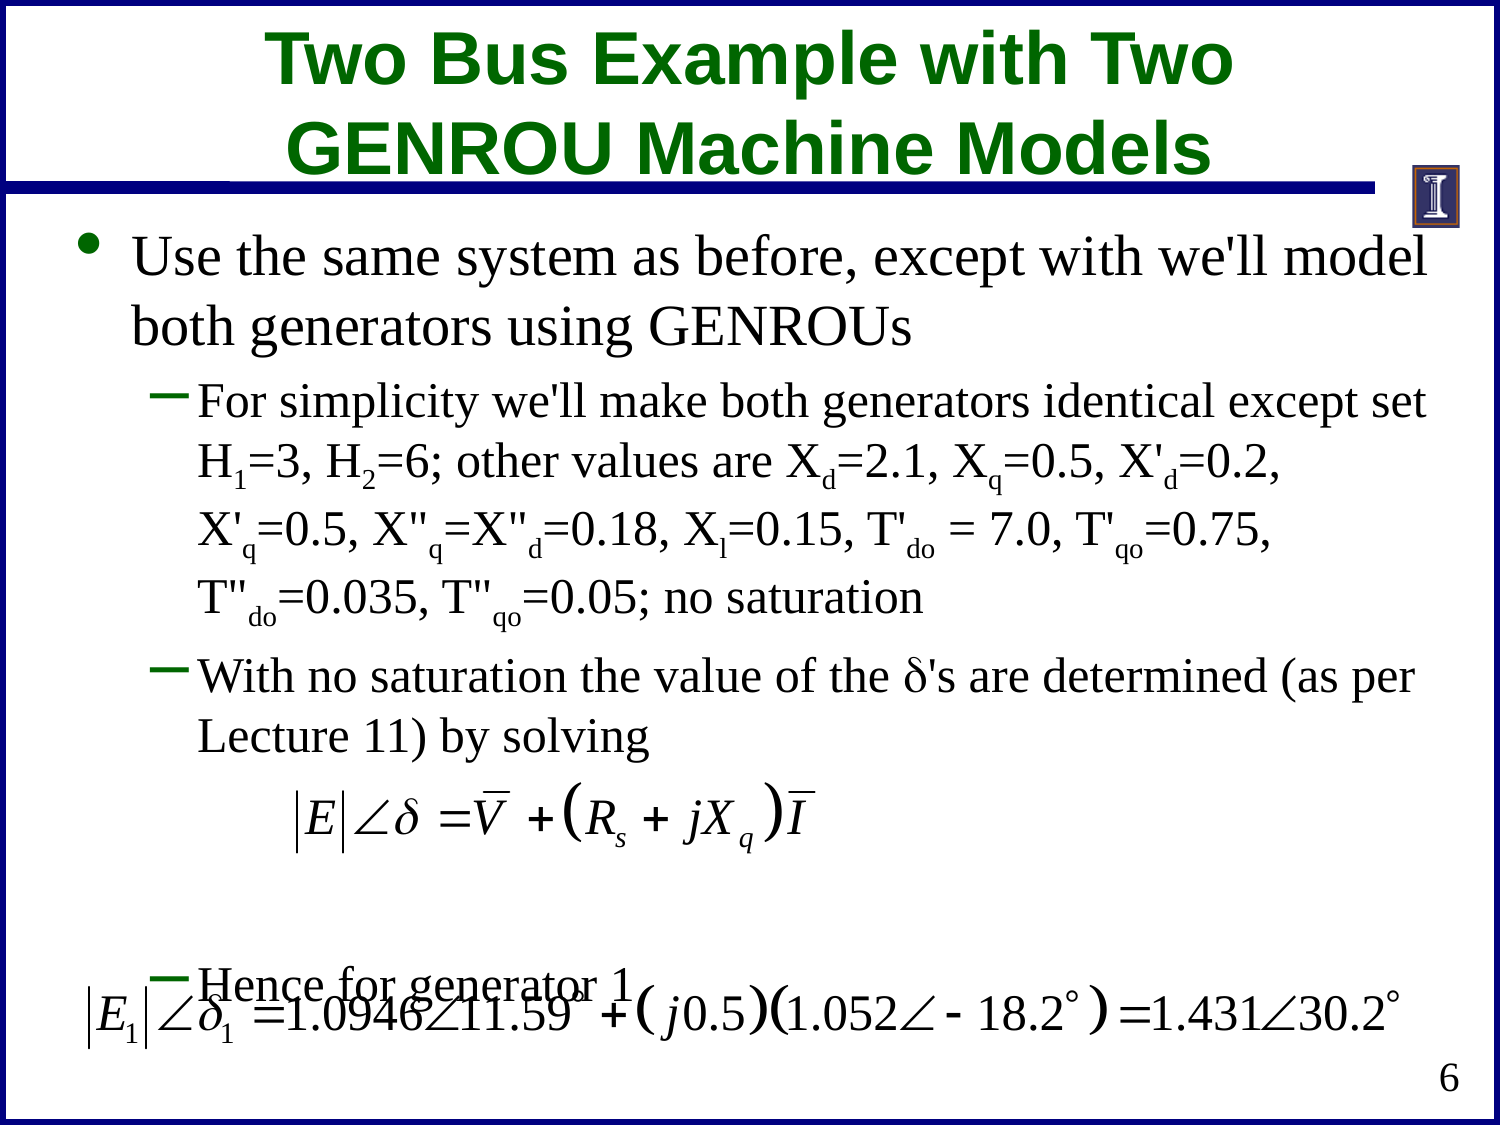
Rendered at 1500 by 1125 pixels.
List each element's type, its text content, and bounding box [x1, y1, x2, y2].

picture [1412, 165, 1460, 210]
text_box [78, 974, 1417, 1061]
list Use the same system as before, except with we'll model both generators using GENROUs For simplicity we'll make both generators identical except set H1=3, H2=6; other values are Xd=2.1, Xq=0.5, X'd=0.2, X'q=0.5, X"q=X"d=0.18, Xl=0.15, T'do = 7.0, T'qo=0.75, T"do=0.035, T"qo=0.05; no saturation With no saturation the value of the d's are determined (as per Lecture 11) by solving Hence for generator 1 [60, 210, 1461, 885]
slide_number 6 [1162, 1037, 1476, 1113]
title Two Bus Example with Two GENROU Machine Models [112, 37, 1388, 163]
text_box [287, 774, 826, 869]
